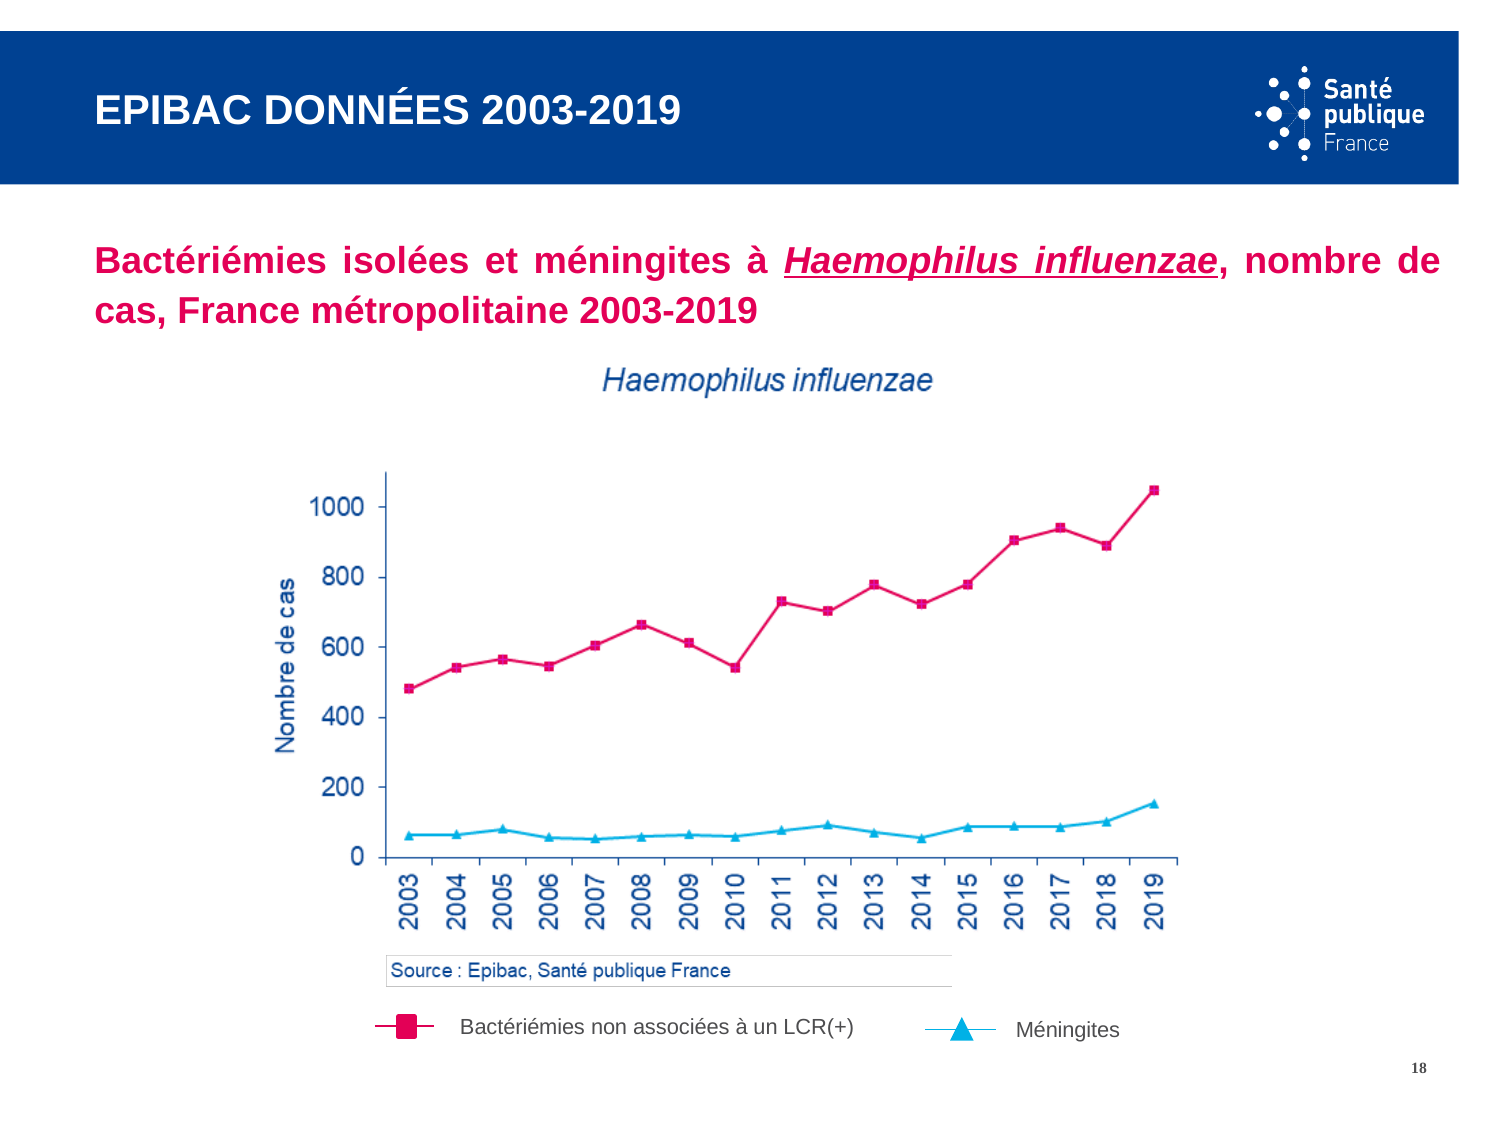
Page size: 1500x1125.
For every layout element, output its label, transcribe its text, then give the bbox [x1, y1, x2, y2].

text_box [232, 349, 1238, 995]
list Bactériémies isolées et méningites à Haemophilus influenzae, nombre de cas, France métropolitaine 2003-2019 [88, 231, 1447, 1024]
picture [1255, 66, 1424, 161]
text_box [374, 1012, 1448, 1043]
title Epibac données 2003-2019 [88, 30, 1211, 185]
